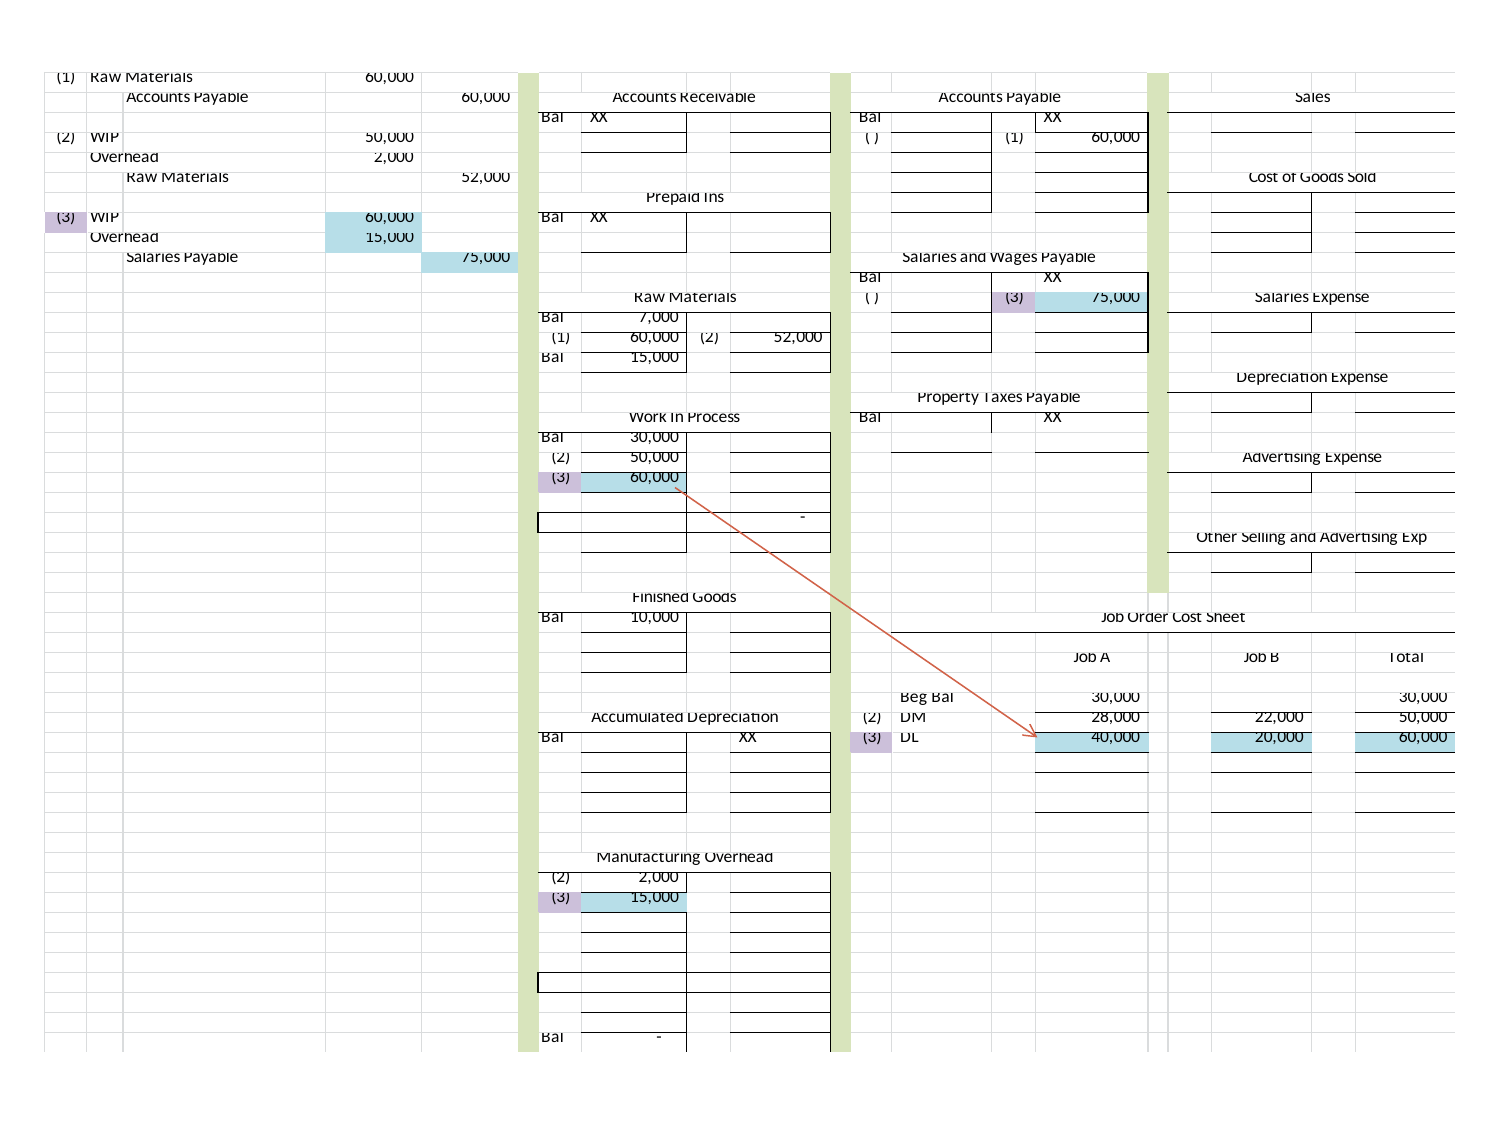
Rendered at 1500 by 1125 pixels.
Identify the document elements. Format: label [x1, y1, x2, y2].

picture [43, 71, 1457, 1054]
text_box [674, 487, 1038, 738]
